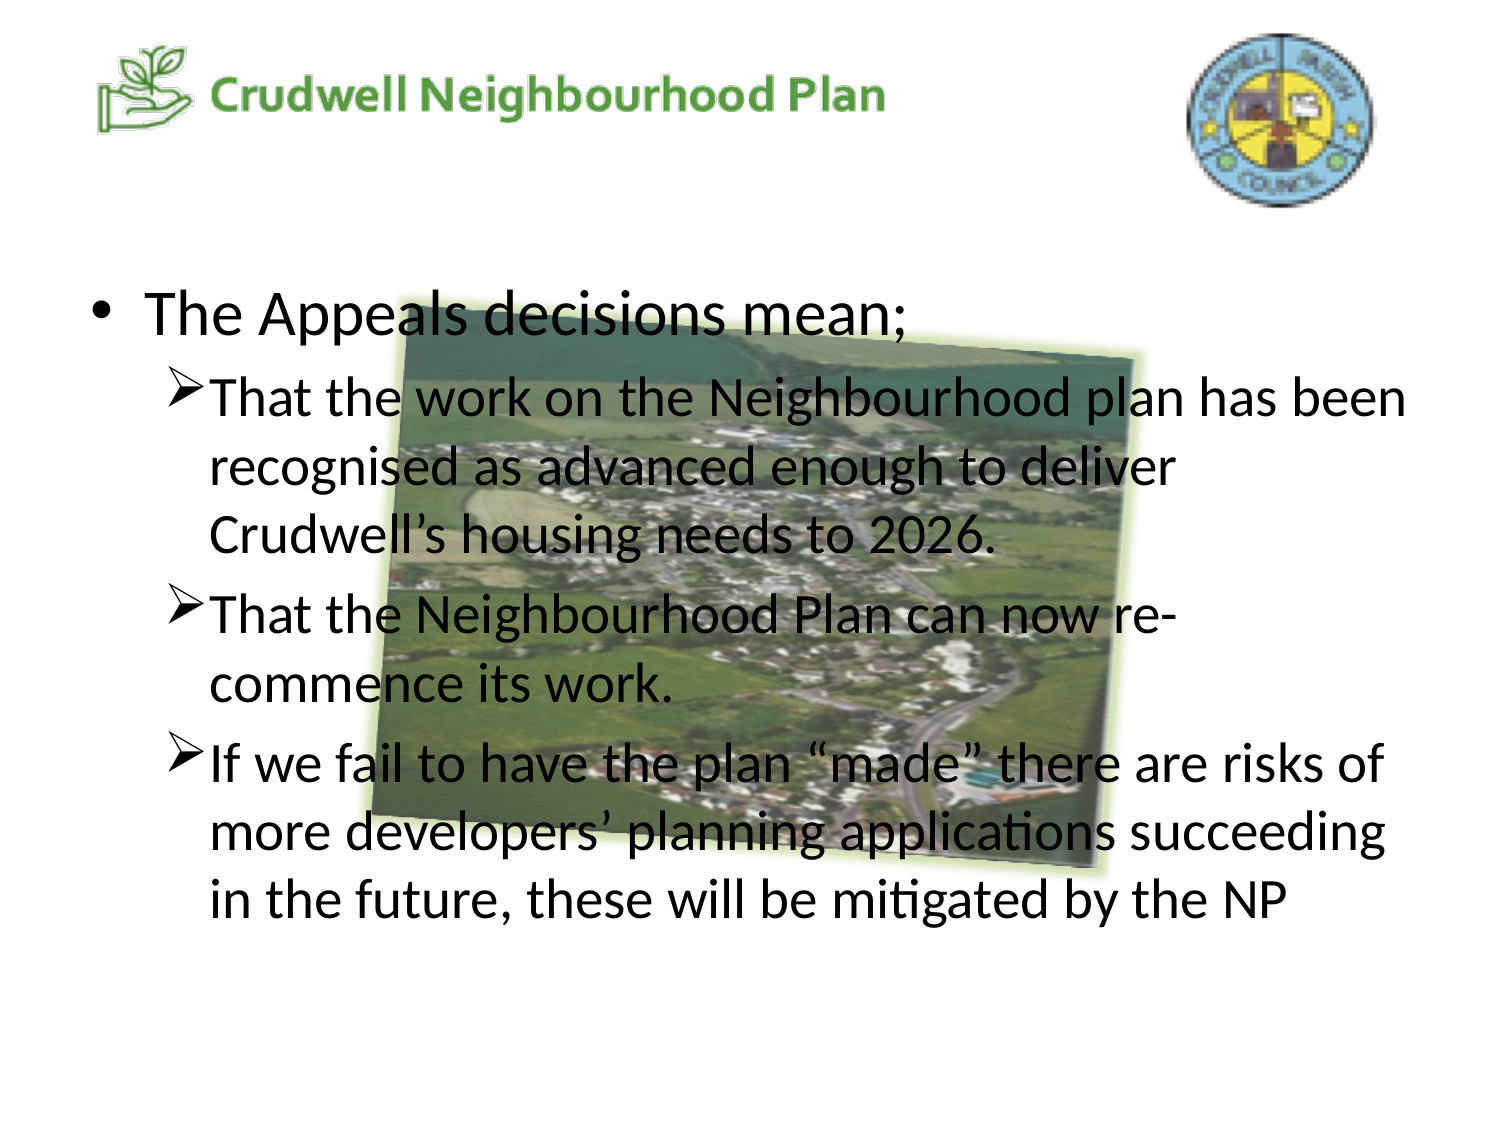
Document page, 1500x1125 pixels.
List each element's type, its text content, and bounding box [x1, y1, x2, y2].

list The Appeals decisions mean; That the work on the Neighbourhood plan has been recognised as advanced enough to deliver Crudwell’s housing needs to 2026. That the Neighbourhood Plan can now re-commence its work. If we fail to have the plan “made” there are risks of more developers’ planning applications succeeding in the future, these will be mitigated by the NP [75, 262, 1425, 1005]
picture [387, 330, 1118, 842]
picture [75, 20, 919, 152]
picture [1149, 26, 1399, 228]
